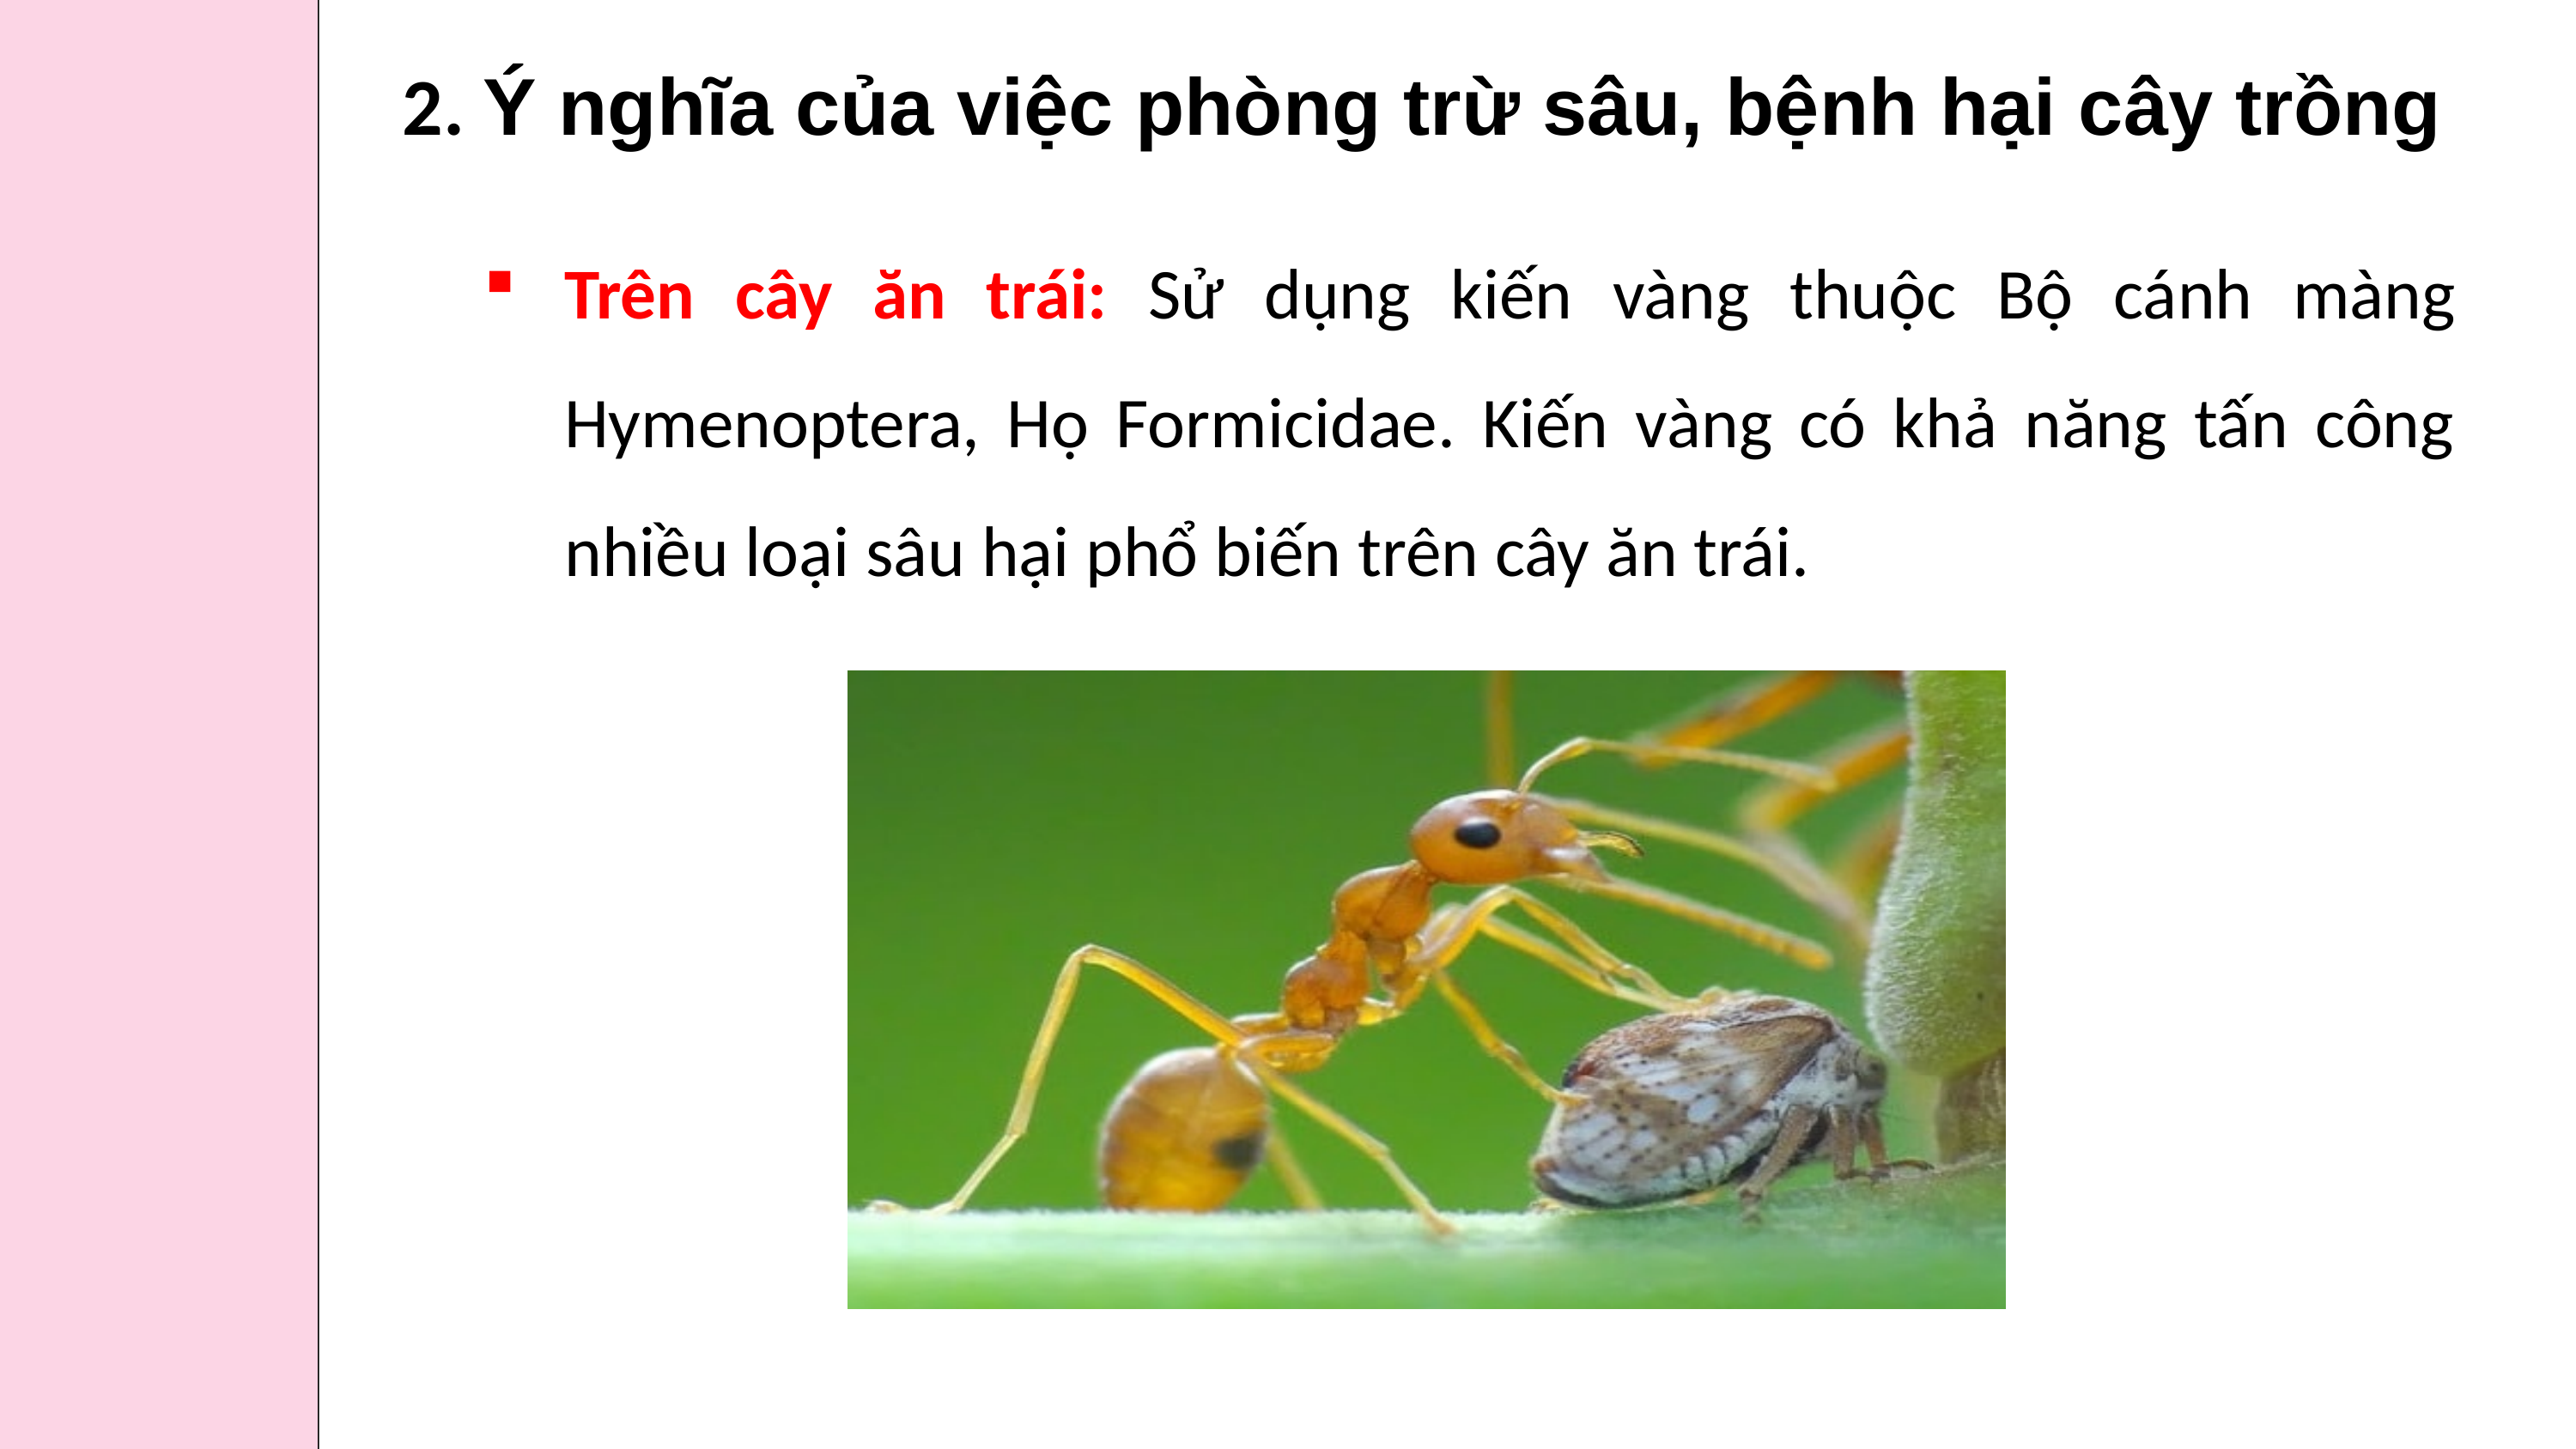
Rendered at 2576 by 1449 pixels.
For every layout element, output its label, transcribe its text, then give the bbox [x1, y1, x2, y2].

text_box Trên cây ăn trái: Sử dụng kiến vàng thuộc Bộ cánh màng Hymenoptera, Họ Formicidae. Kiến vàng có khả năng tấn công nhiều loại sâu hại phổ biến trên cây ăn trái. [406, 198, 2470, 597]
text_box 2. Ý nghĩa của việc phòng trừ sâu, bệnh hại cây trồng [390, 48, 2456, 158]
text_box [0, 600, 974, 955]
picture [848, 670, 2006, 1309]
